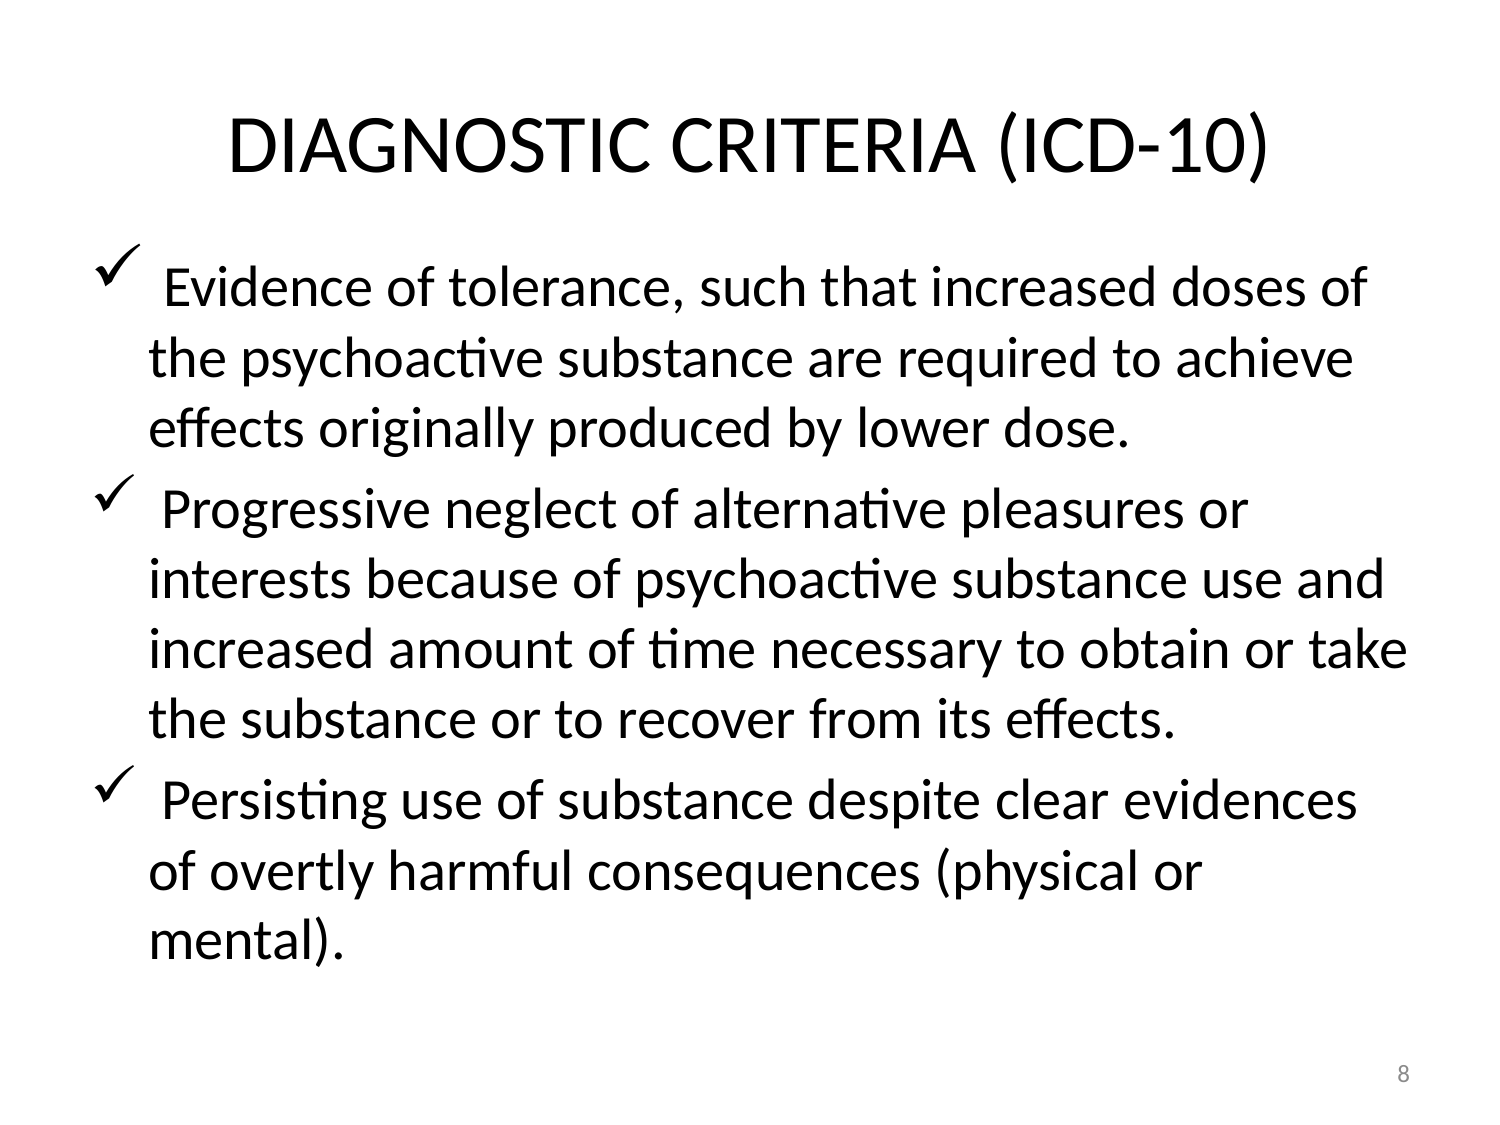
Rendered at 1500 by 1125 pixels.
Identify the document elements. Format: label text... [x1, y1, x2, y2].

slide_number 8 [1074, 1042, 1425, 1103]
title DIAGNOSTIC CRITERIA (ICD-10) [75, 45, 1425, 231]
list Evidence of tolerance, such that increased doses of the psychoactive substance are required to achieve effects originally produced by lower dose. Progressive neglect of alternative pleasures or interests because of psychoactive substance use and increased amount of time necessary to obtain or take the substance or to recover from its effects. Persisting use of substance despite clear evidences of overtly harmful consequences (physical or mental). [75, 231, 1425, 1005]
